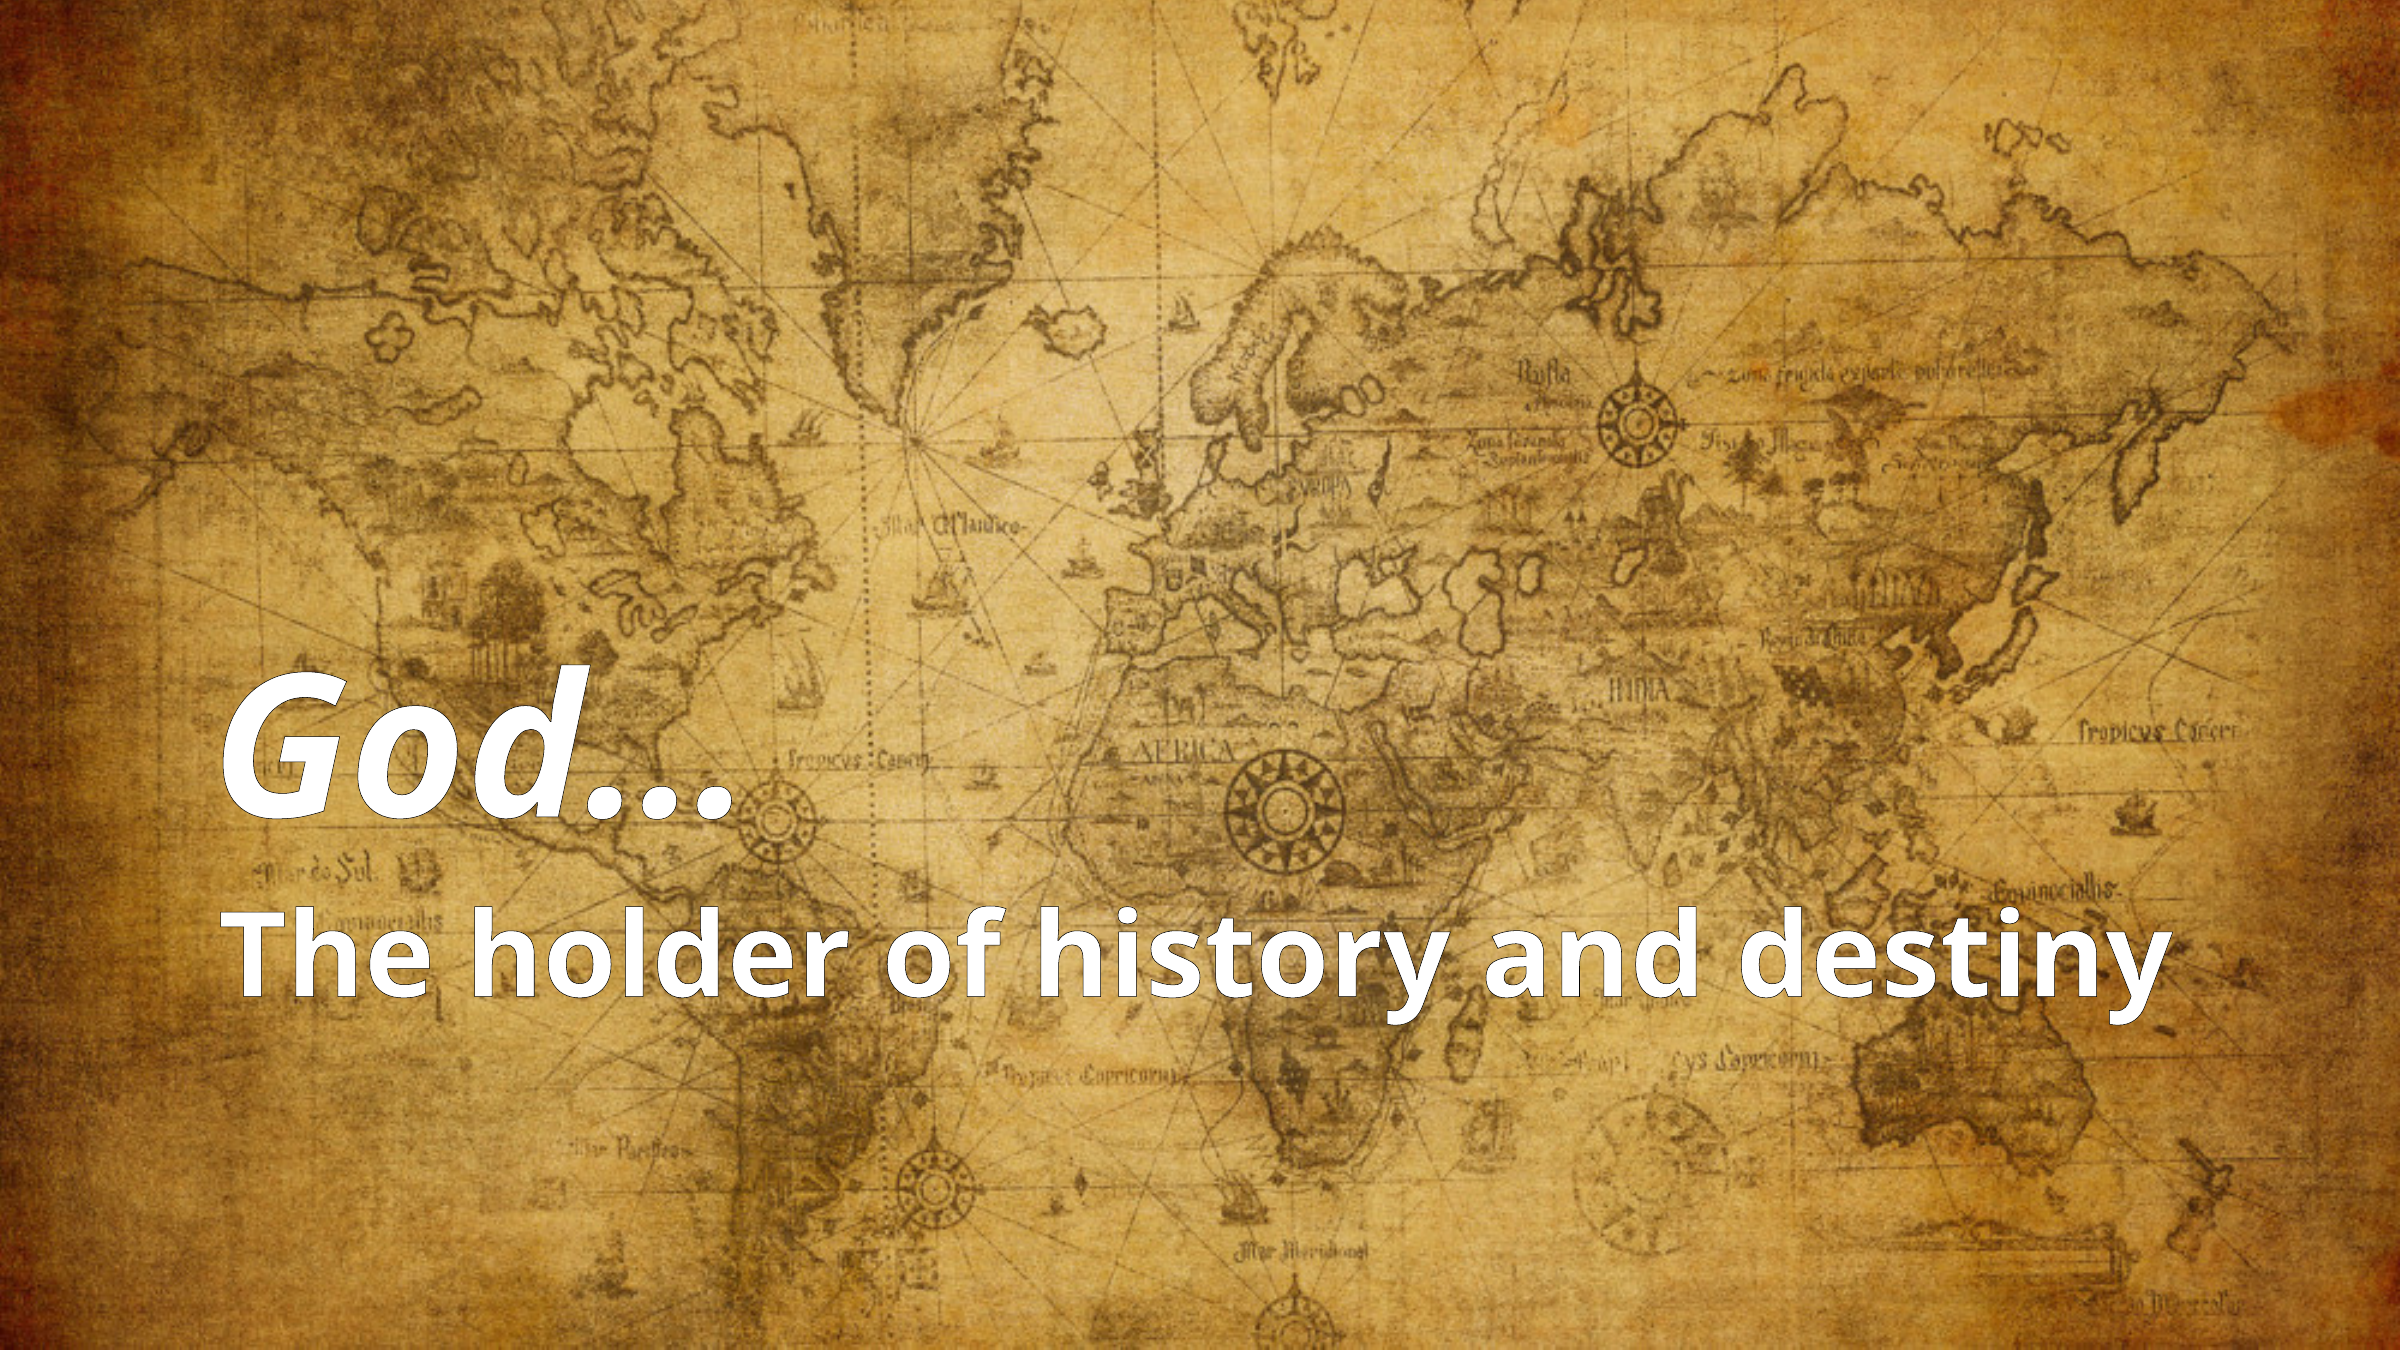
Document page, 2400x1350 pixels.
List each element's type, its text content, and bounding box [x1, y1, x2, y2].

list God… [189, 572, 2230, 868]
title The holder of history and destiny [189, 868, 2230, 1136]
picture [0, 0, 2400, 1350]
